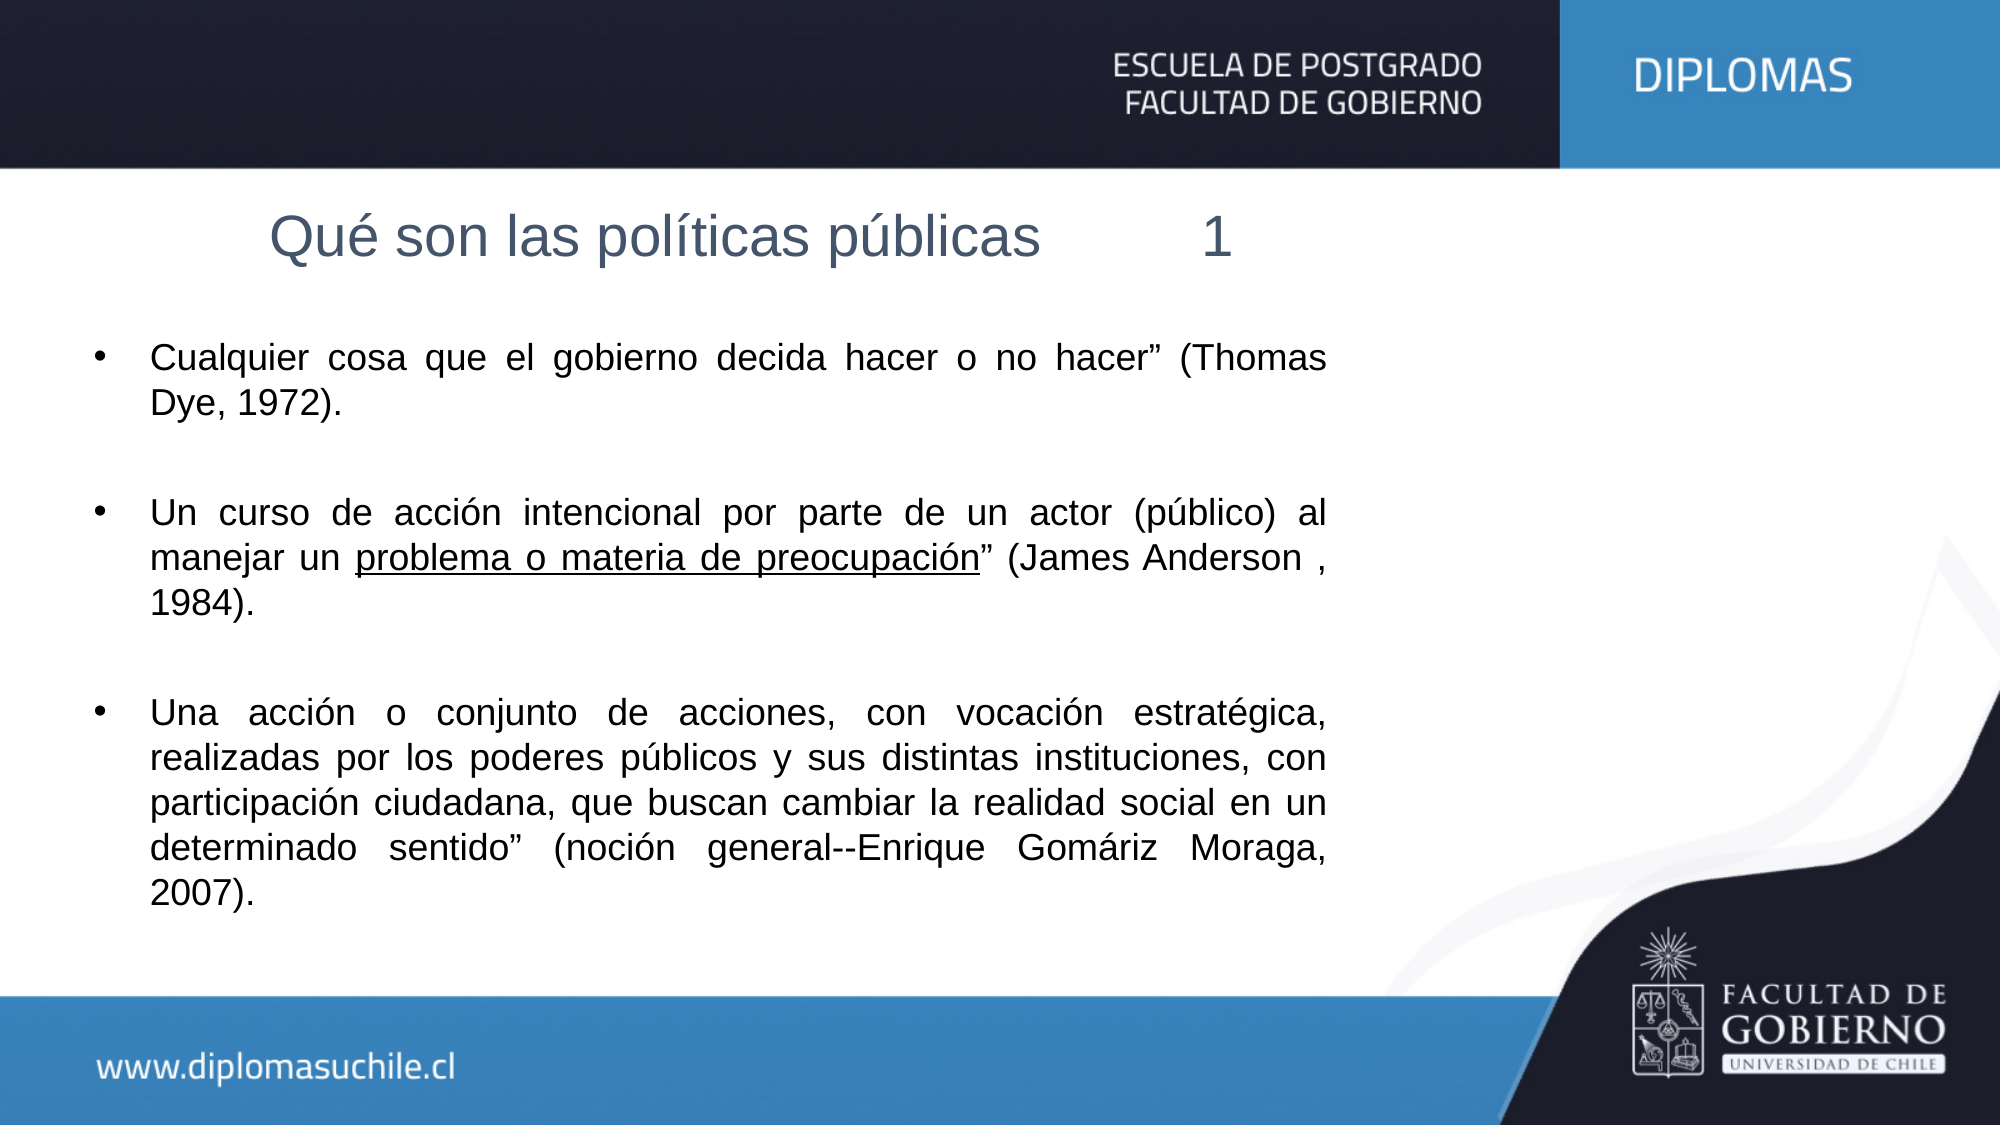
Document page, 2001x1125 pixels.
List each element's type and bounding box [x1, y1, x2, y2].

list [0, 0, 2000, 1125]
